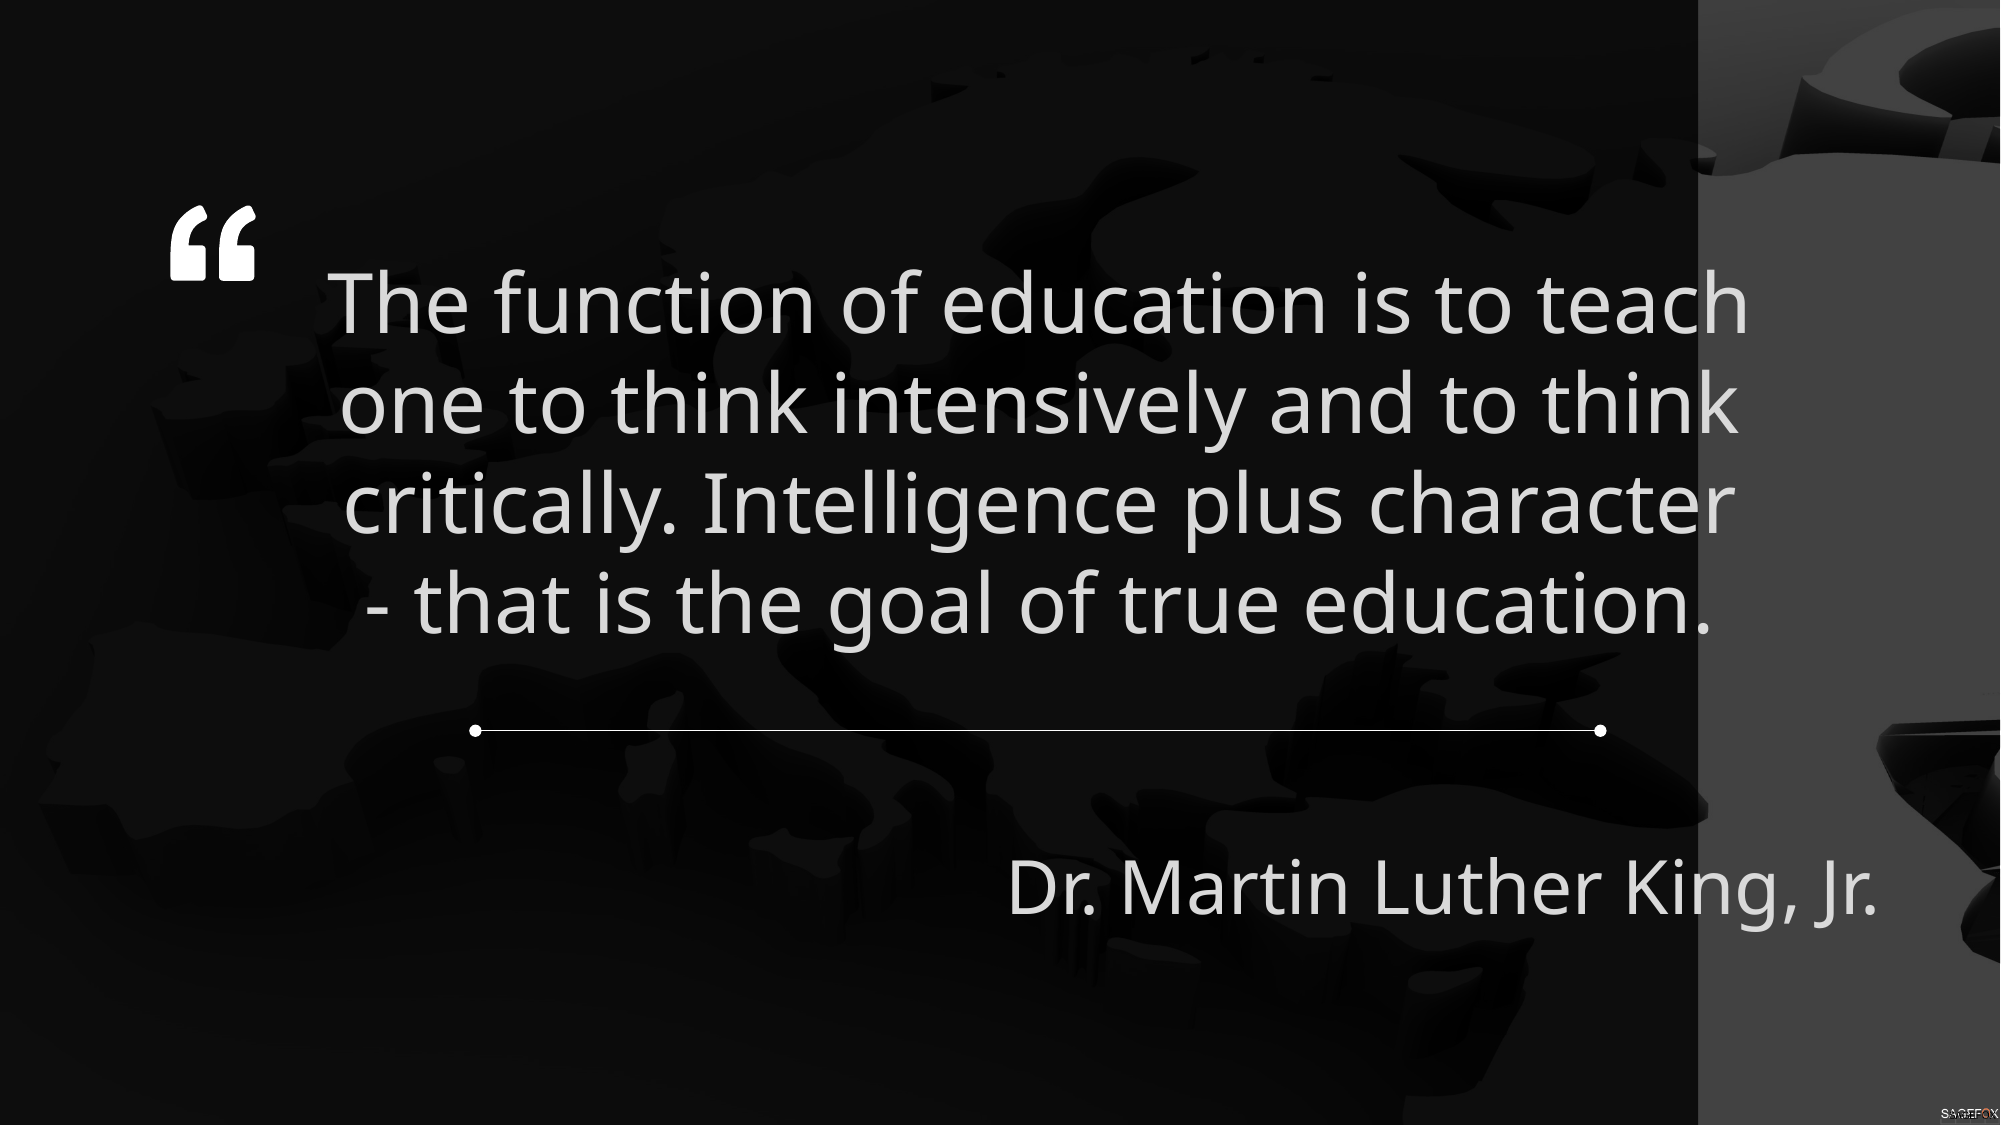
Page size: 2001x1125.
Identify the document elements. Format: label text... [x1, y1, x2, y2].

text_box Dr. Martin Luther King, Jr. [989, 831, 1897, 937]
text_box The function of education is to teach one to think intensively and to think critically. Intelligence plus character - that is the goal of true education. [303, 243, 1777, 658]
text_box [170, 205, 256, 281]
text_box [0, 0, 1699, 1125]
picture [1699, 0, 2001, 1125]
